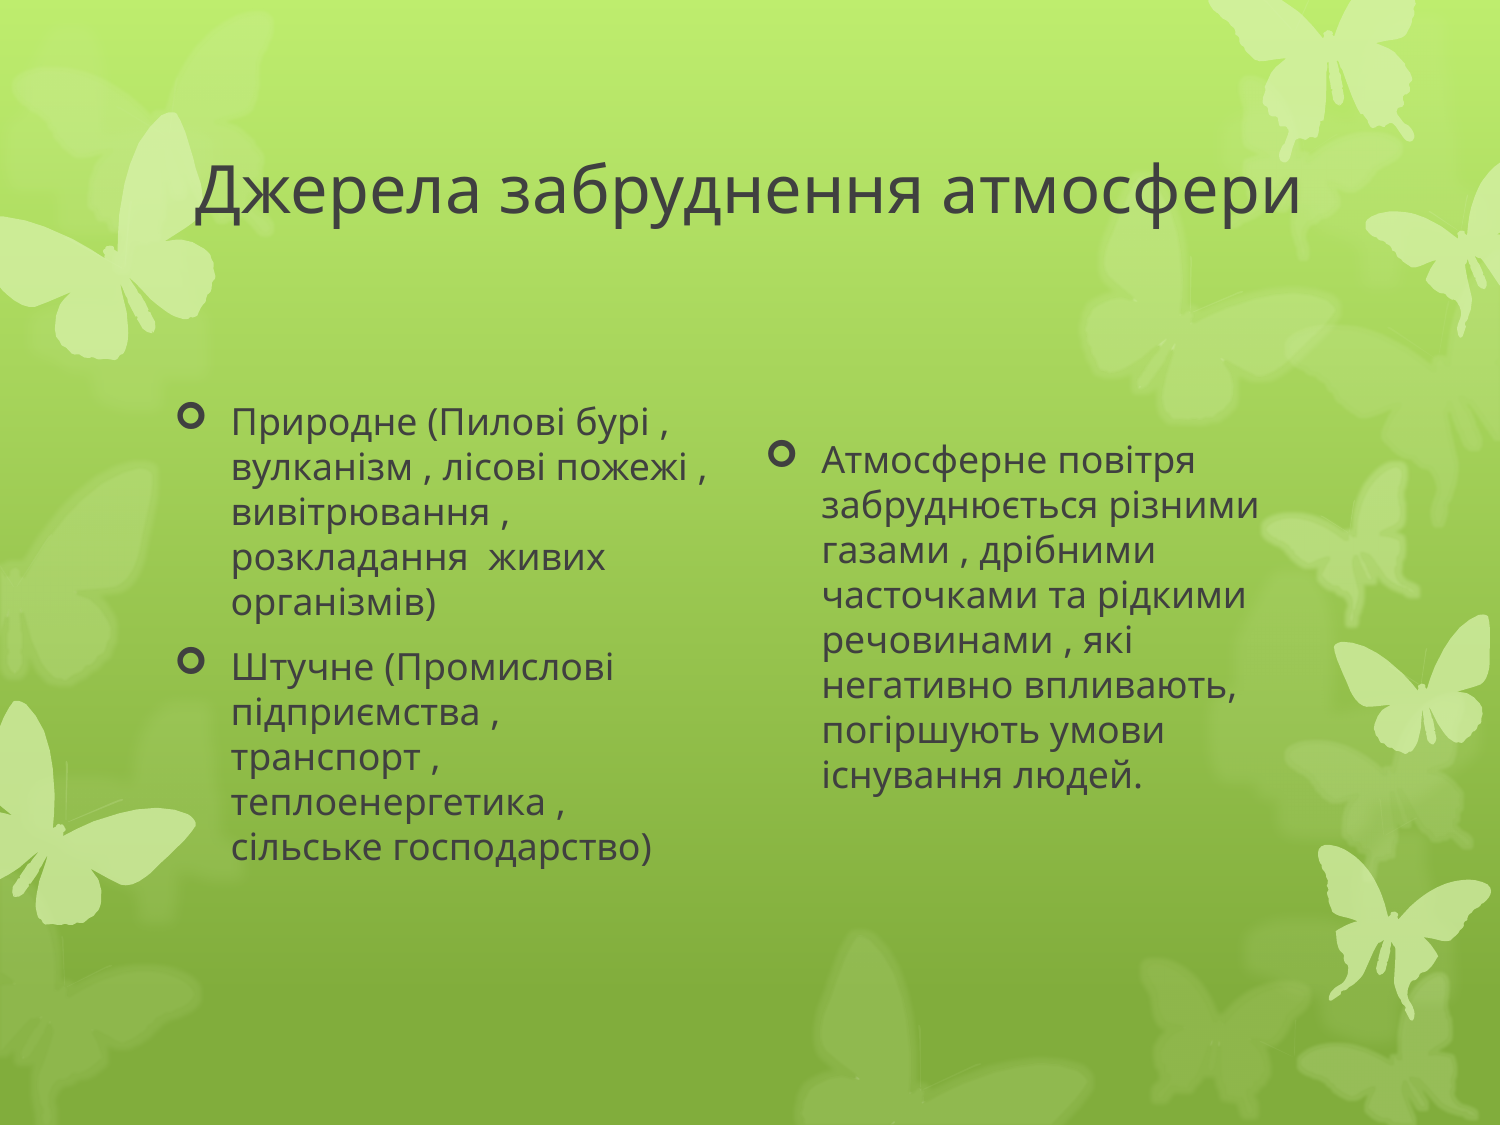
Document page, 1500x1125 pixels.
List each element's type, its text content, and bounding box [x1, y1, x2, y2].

list Природне (Пилові бурі , вулканізм , лісові пожежі , вивітрювання , розкладання живих організмів) Штучне (Промислові підприємства , транспорт , теплоенергетика , сільське господарство) [159, 290, 729, 976]
title Джерела забруднення атмосфери [165, 110, 1335, 263]
list Атмосферне повітря забруднюється різними газами , дрібними часточками та рідкими речовинами , які негативно впливають, погіршують умови існування людей. [750, 302, 1320, 929]
